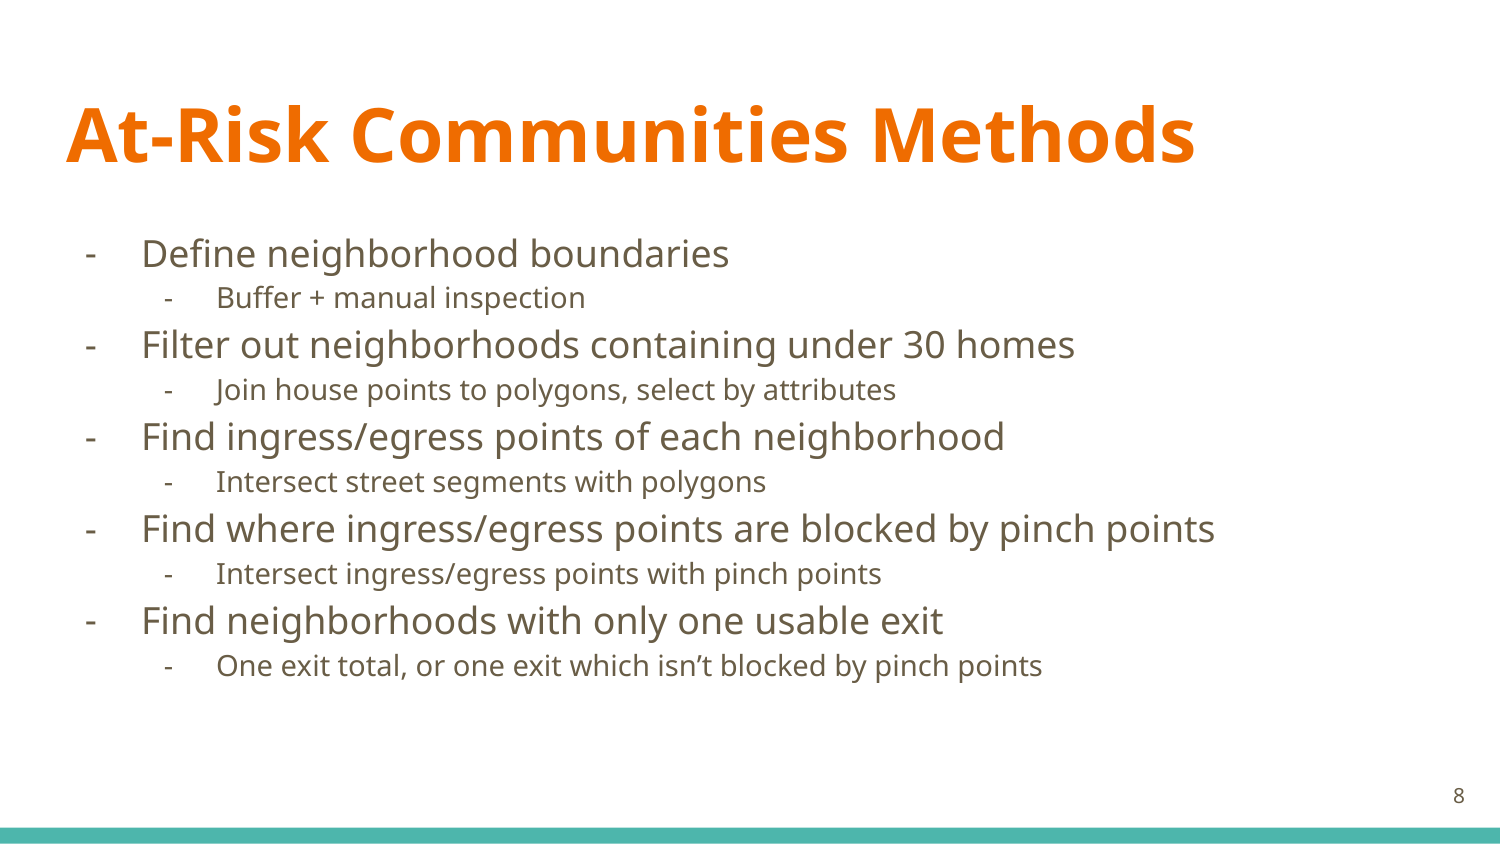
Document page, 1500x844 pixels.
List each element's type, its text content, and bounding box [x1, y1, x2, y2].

title At-Risk Communities Methods [51, 72, 1449, 189]
slide_number 8 [1389, 764, 1480, 830]
list Define neighborhood boundaries Buffer + manual inspection Filter out neighborhoods containing under 30 homes Join house points to polygons, select by attributes Find ingress/egress points of each neighborhood Intersect street segments with polygons Find where ingress/egress points are blocked by pinch points Intersect ingress/egress points with pinch points Find neighborhoods with only one usable exit One exit total, or one exit which isn’t blocked by pinch points [51, 207, 1449, 750]
